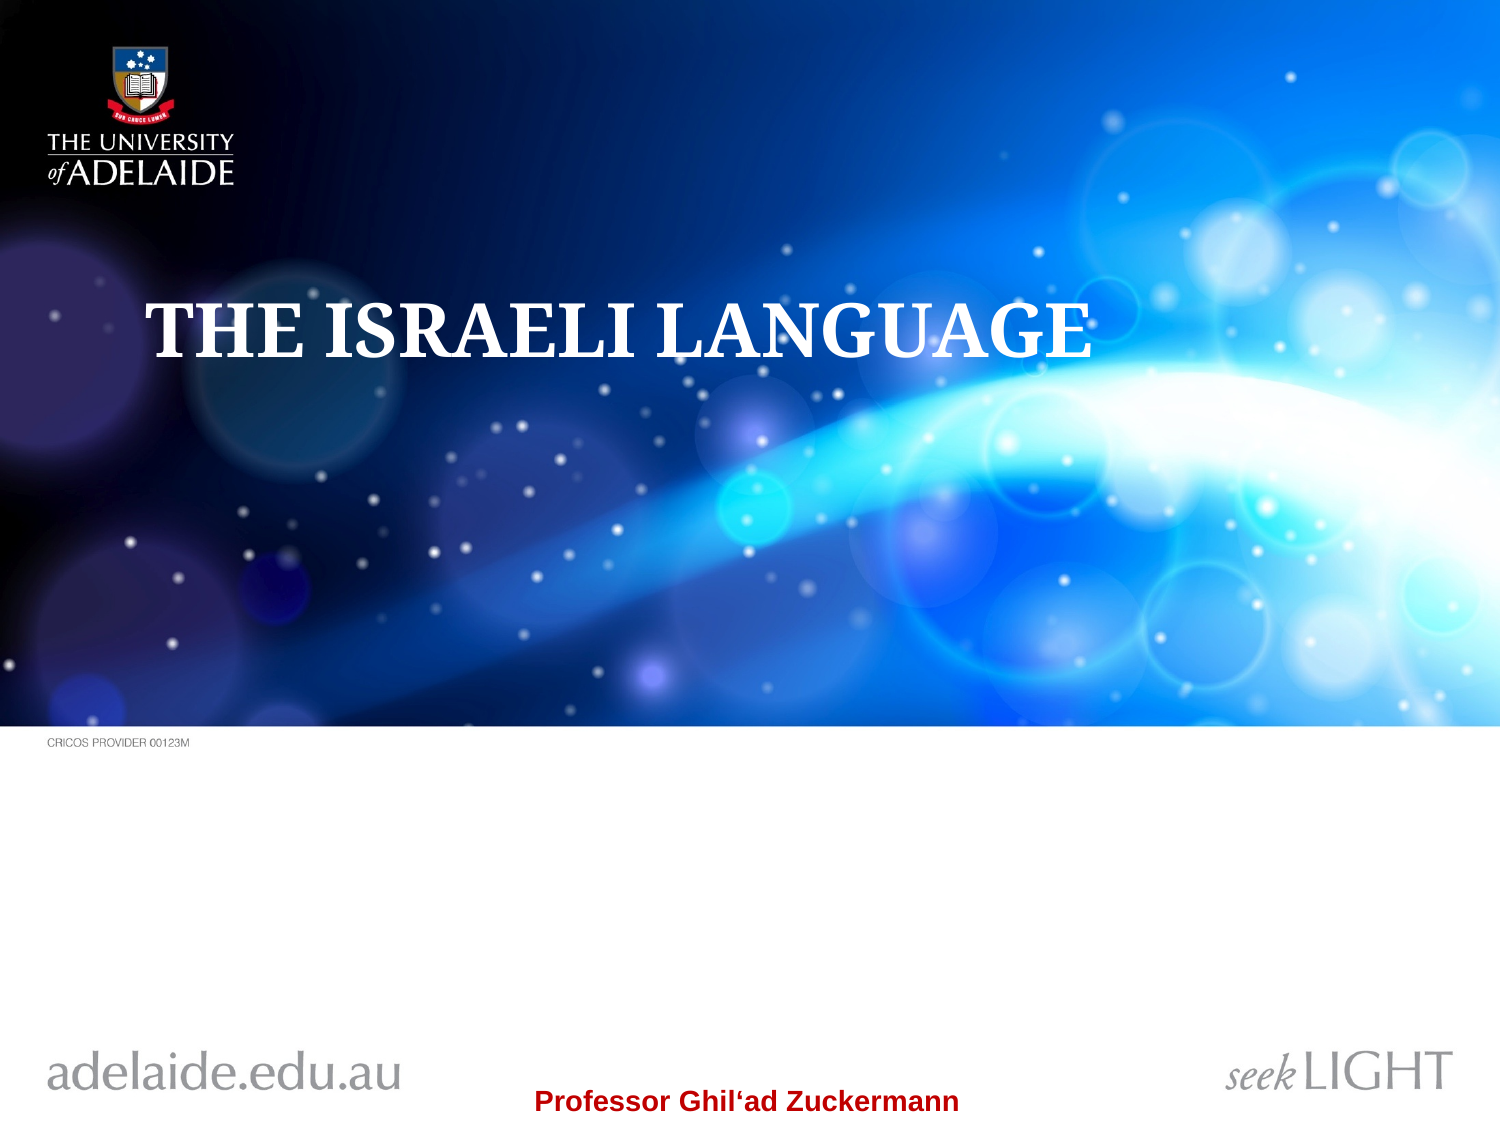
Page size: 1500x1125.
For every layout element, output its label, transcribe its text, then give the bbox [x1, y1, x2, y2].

picture [0, 0, 1500, 1125]
text_box Professor Ghil‘ad Zuckermann [519, 1074, 981, 1125]
subtitle THE ISRAELI LANGUAGE [29, 275, 1211, 563]
